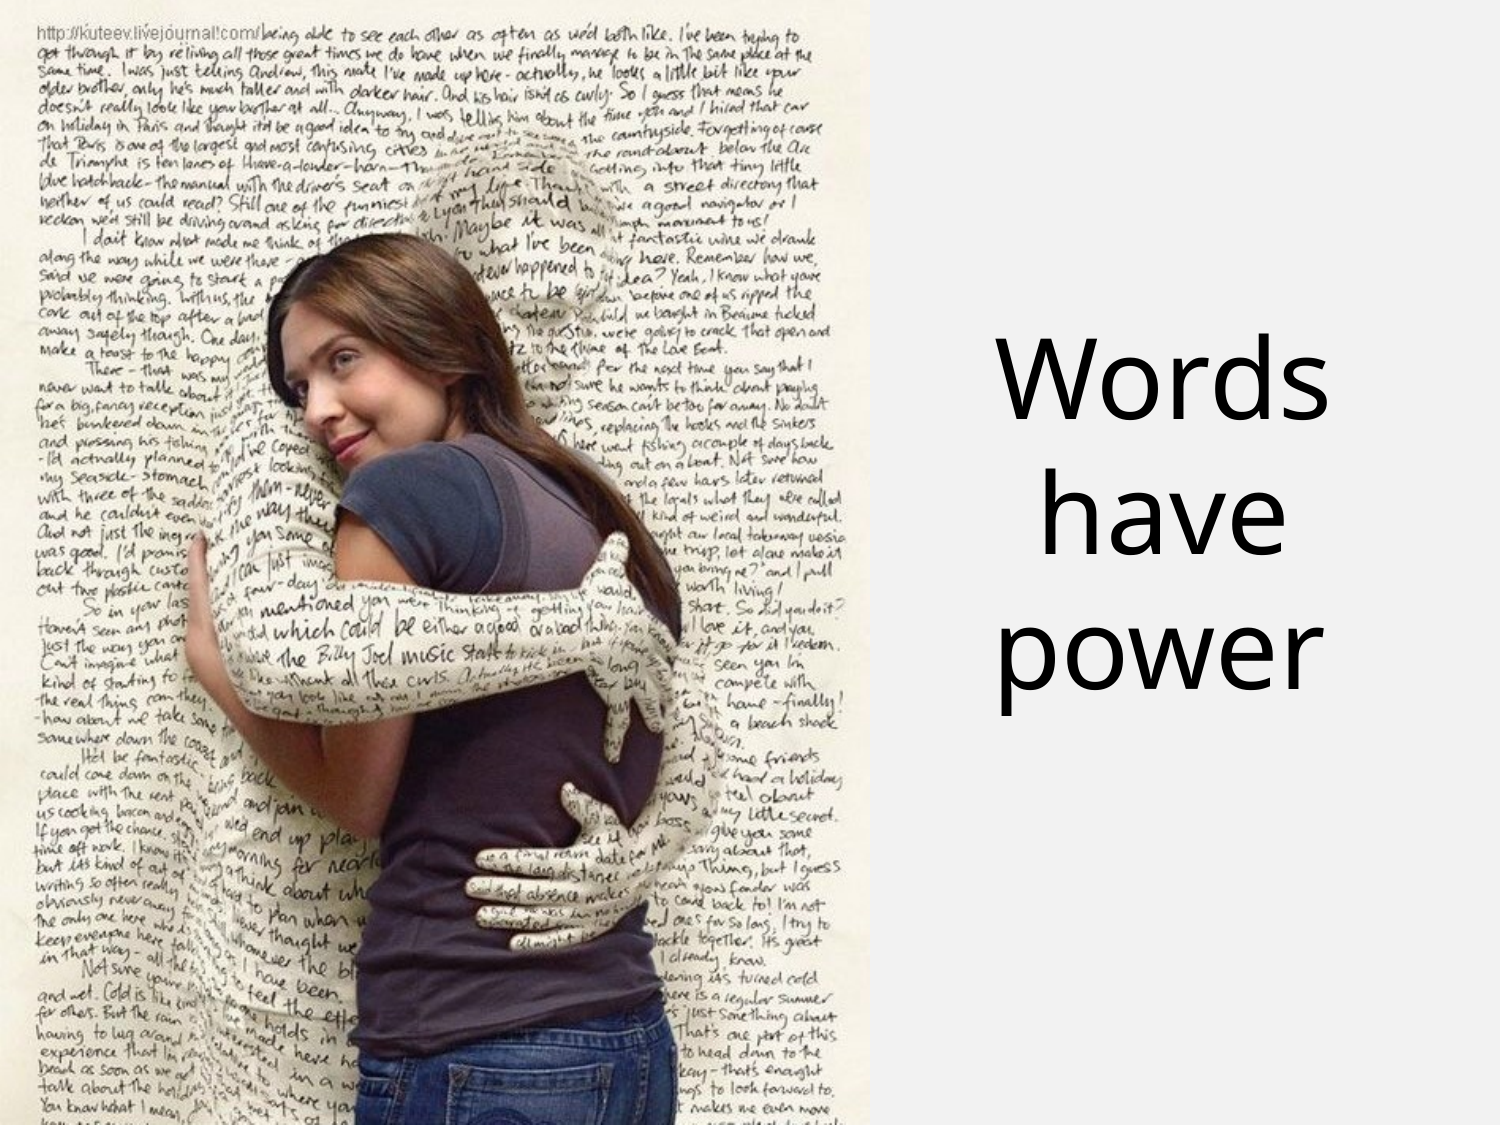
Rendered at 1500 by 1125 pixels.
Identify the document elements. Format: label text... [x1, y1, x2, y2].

picture [0, 0, 870, 1125]
text_box Words have power [949, 182, 1378, 836]
